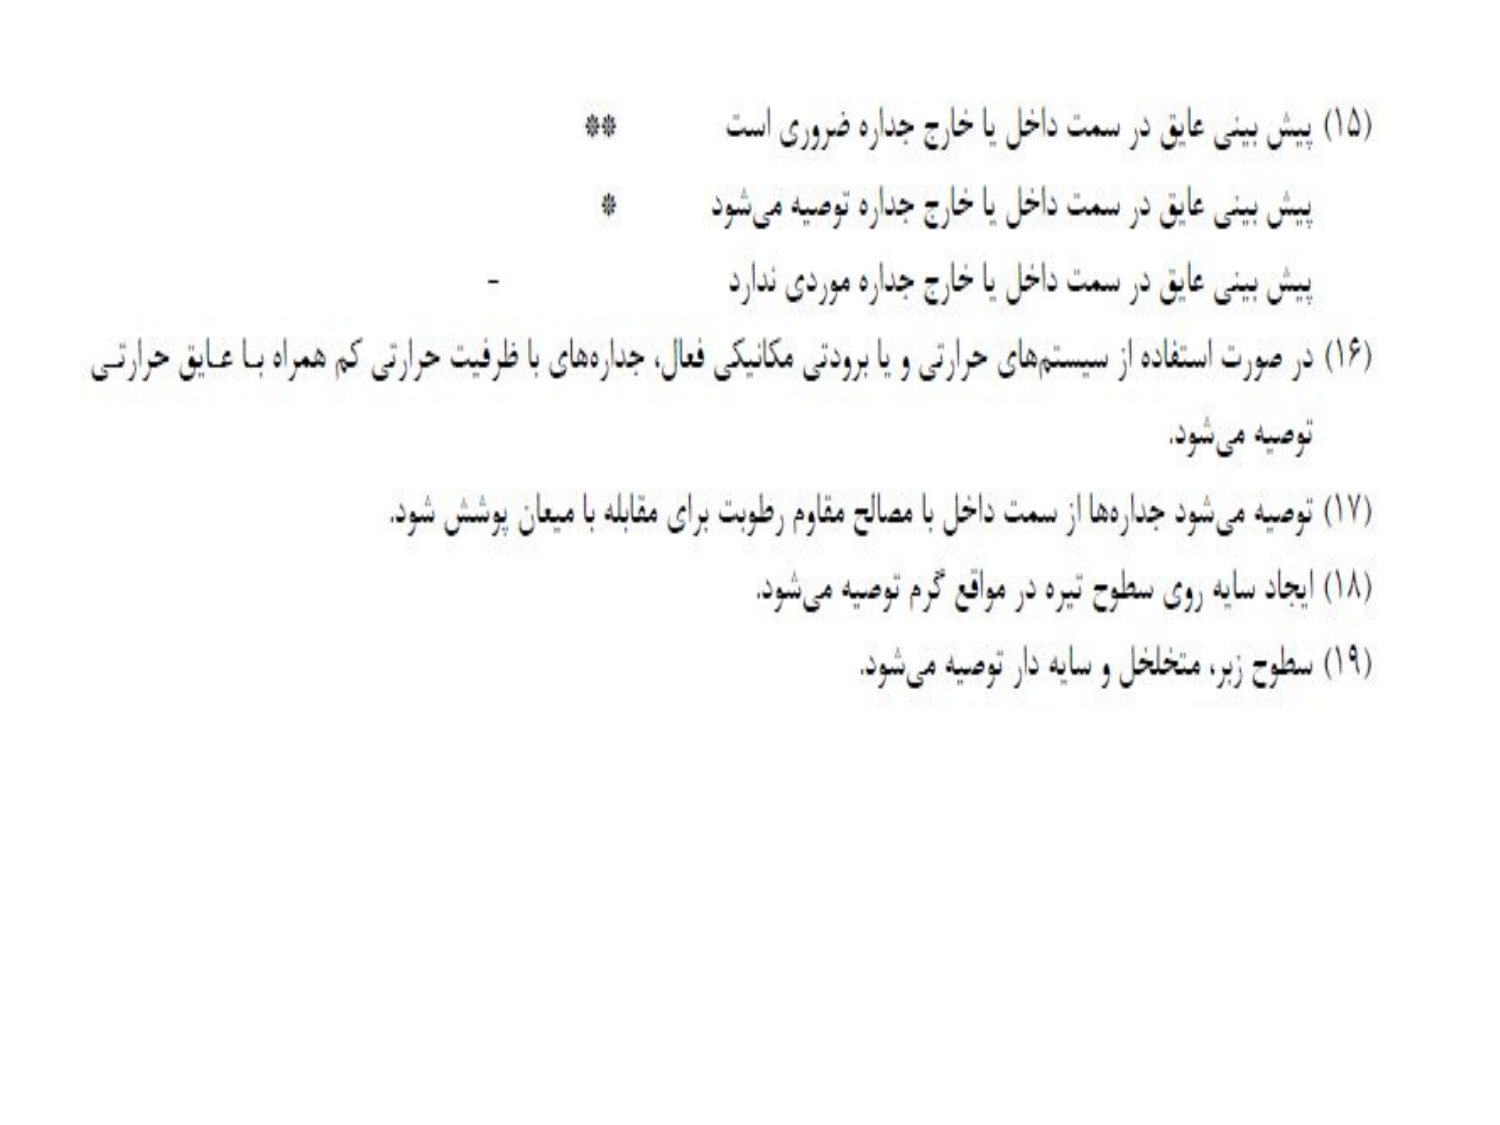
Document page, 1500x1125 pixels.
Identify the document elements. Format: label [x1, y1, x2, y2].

picture [0, 99, 1500, 863]
